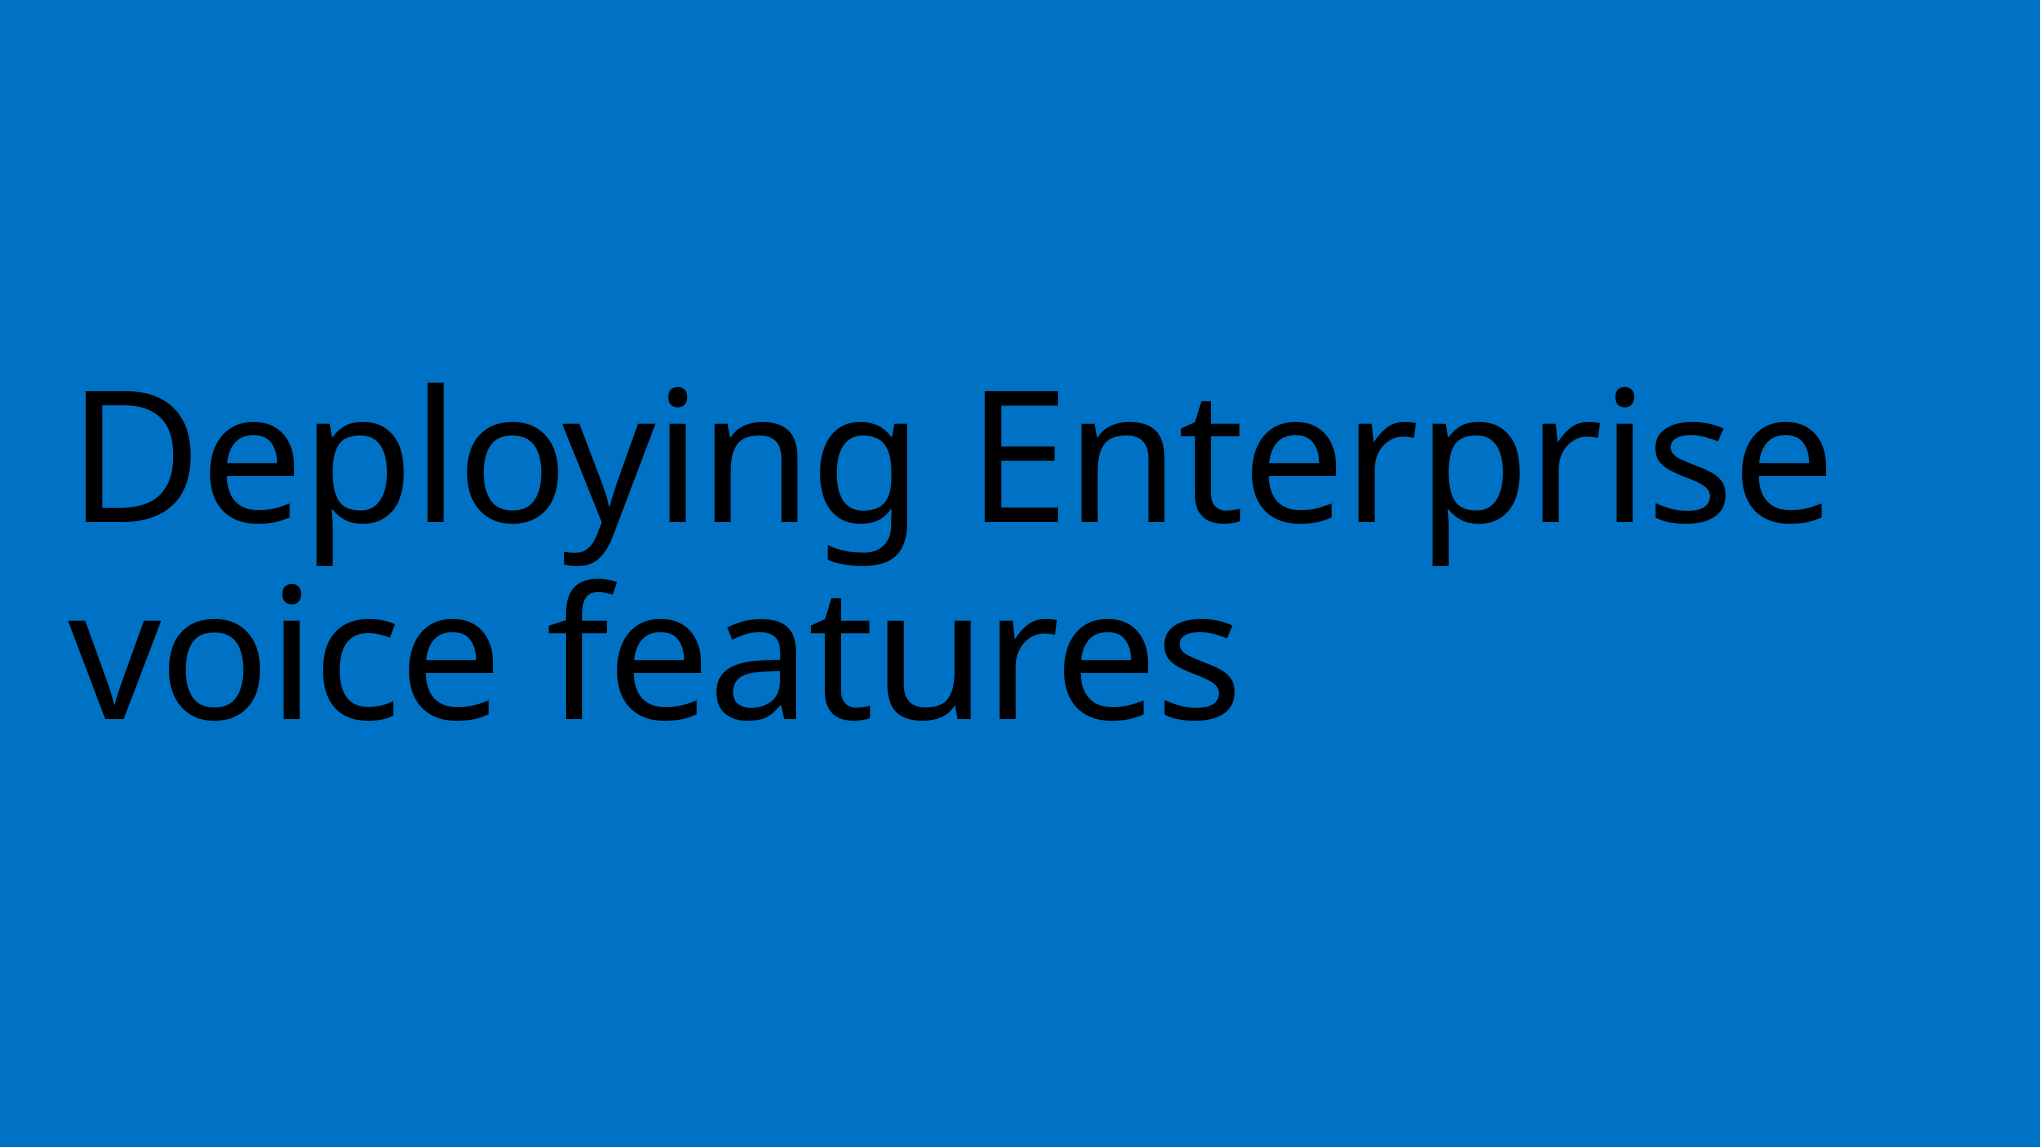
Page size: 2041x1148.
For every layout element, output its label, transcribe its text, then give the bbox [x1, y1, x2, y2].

title Deploying Enterprise voice features [45, 348, 1996, 650]
